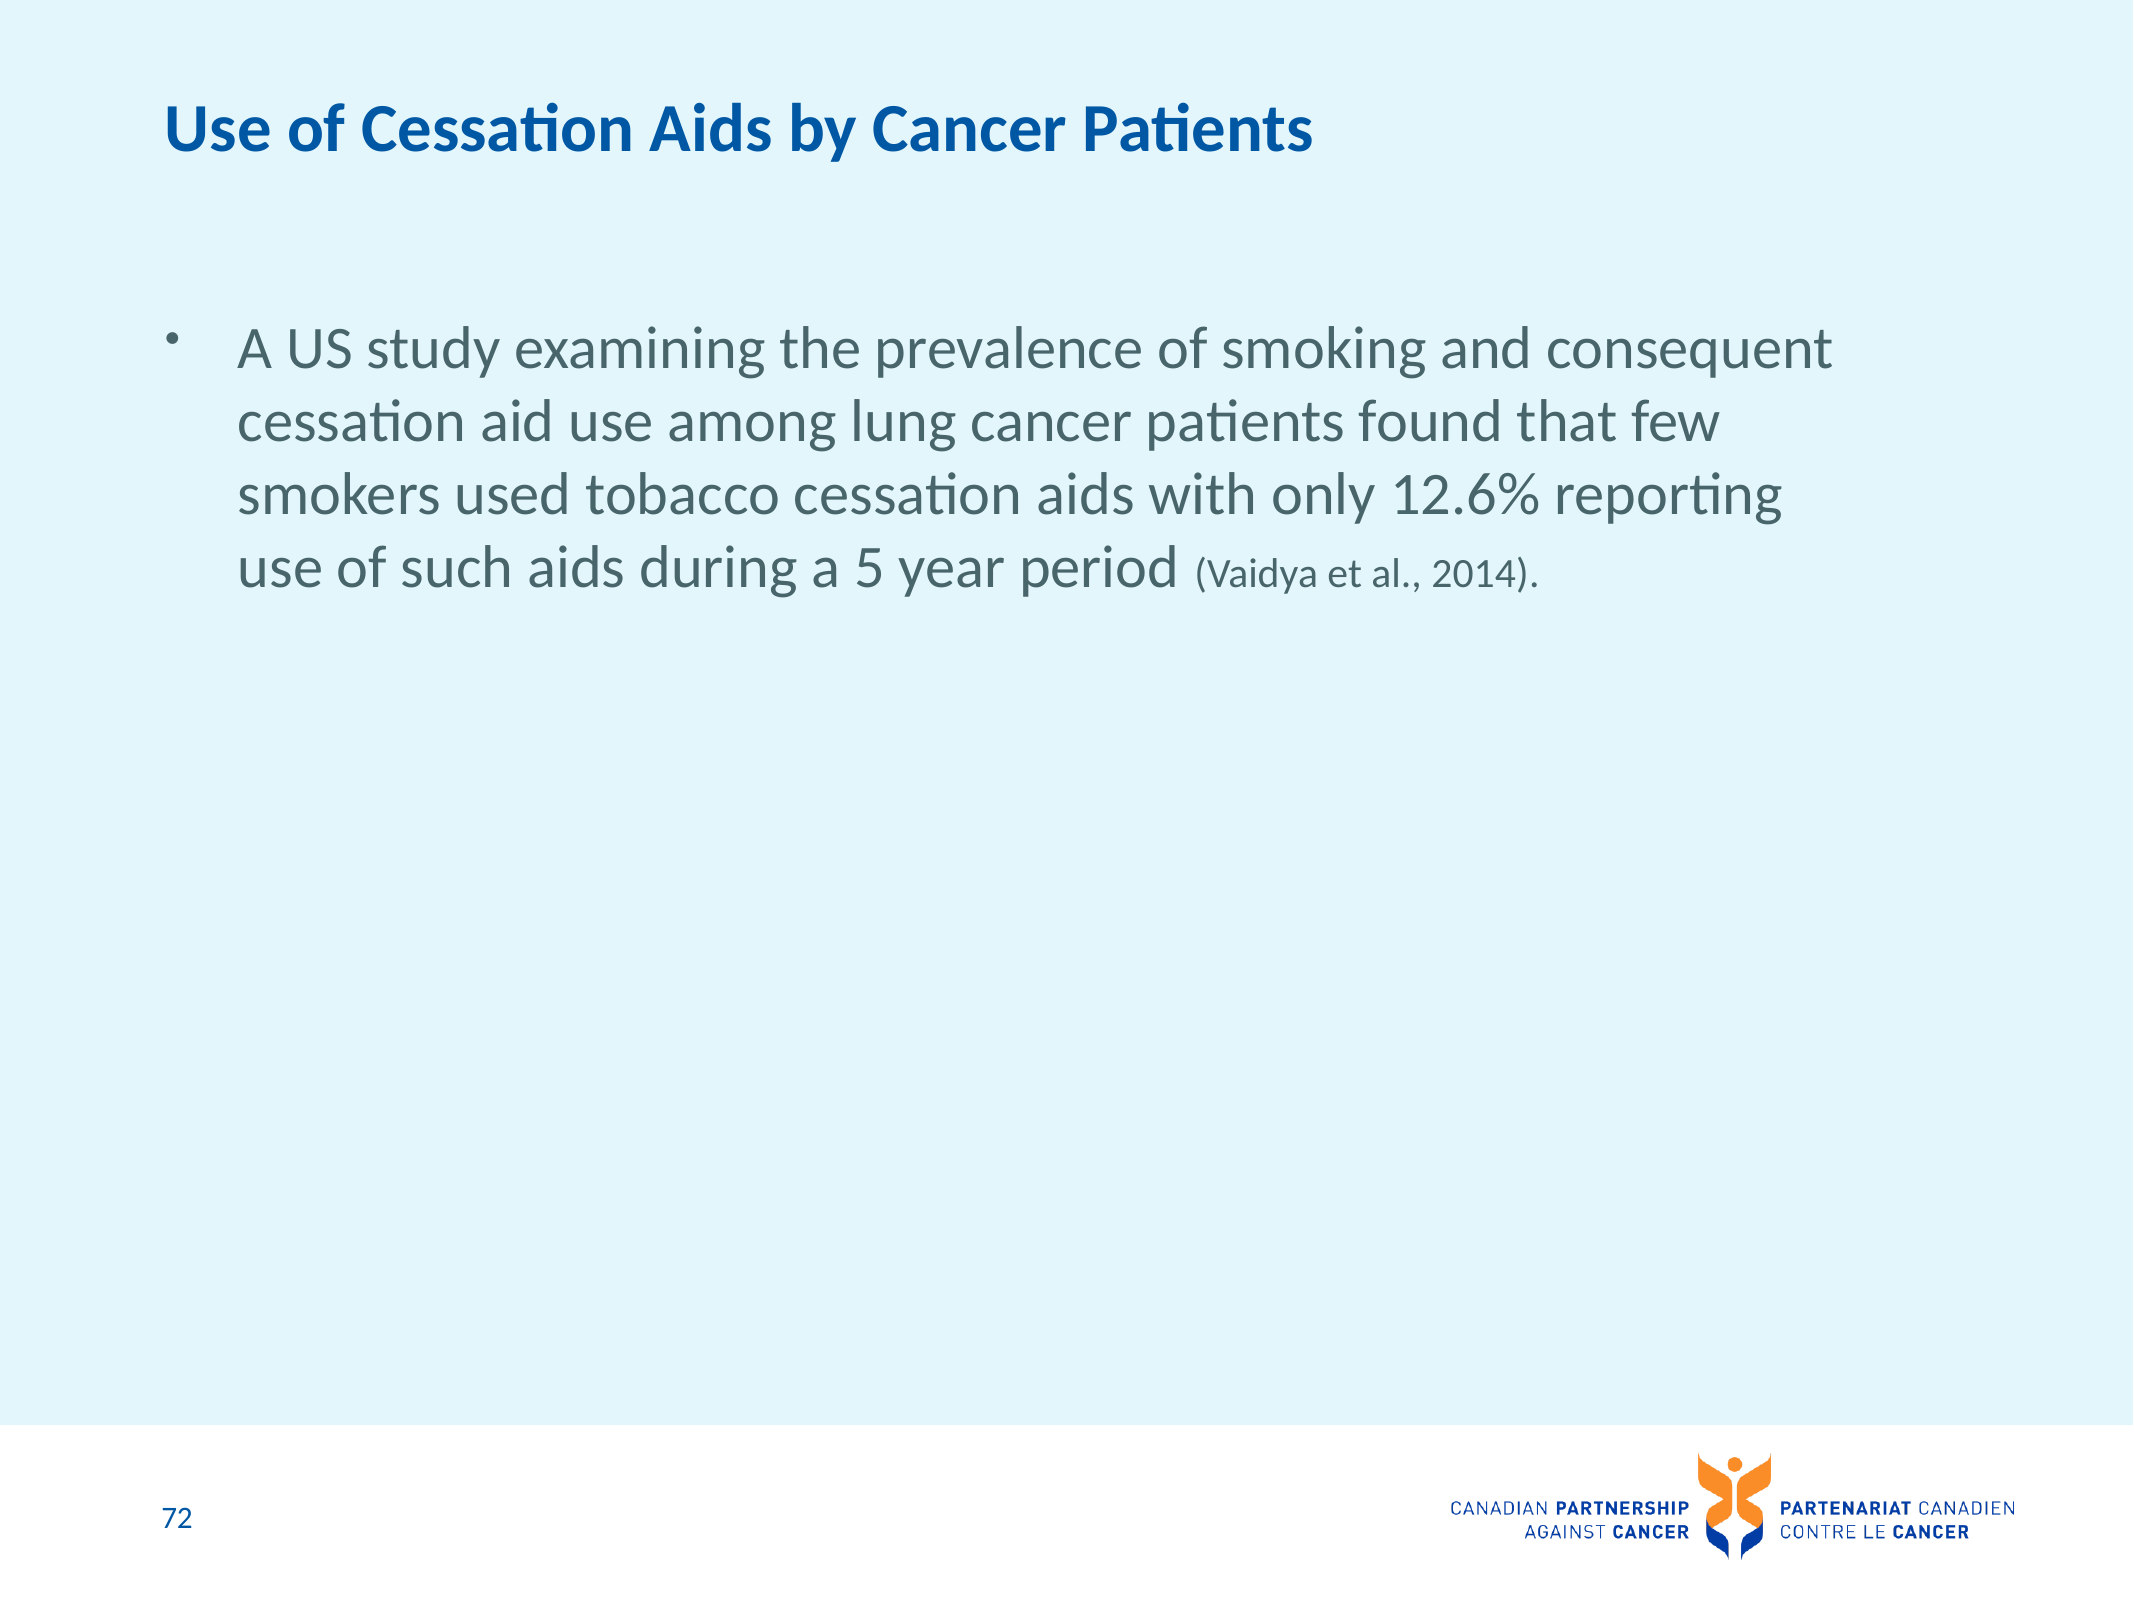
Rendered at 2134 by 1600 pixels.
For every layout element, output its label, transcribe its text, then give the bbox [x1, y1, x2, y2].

picture [1449, 1453, 2016, 1560]
slide_number 72 [149, 1488, 205, 1545]
title Use of Cessation Aids by Cancer Patients [150, 75, 1875, 188]
list A US study examining the prevalence of smoking and consequent cessation aid use among lung cancer patients found that few smokers used tobacco cessation aids with only 12.6% reporting use of such aids during a 5 year period (Vaidya et al., 2014). [150, 300, 1875, 1332]
